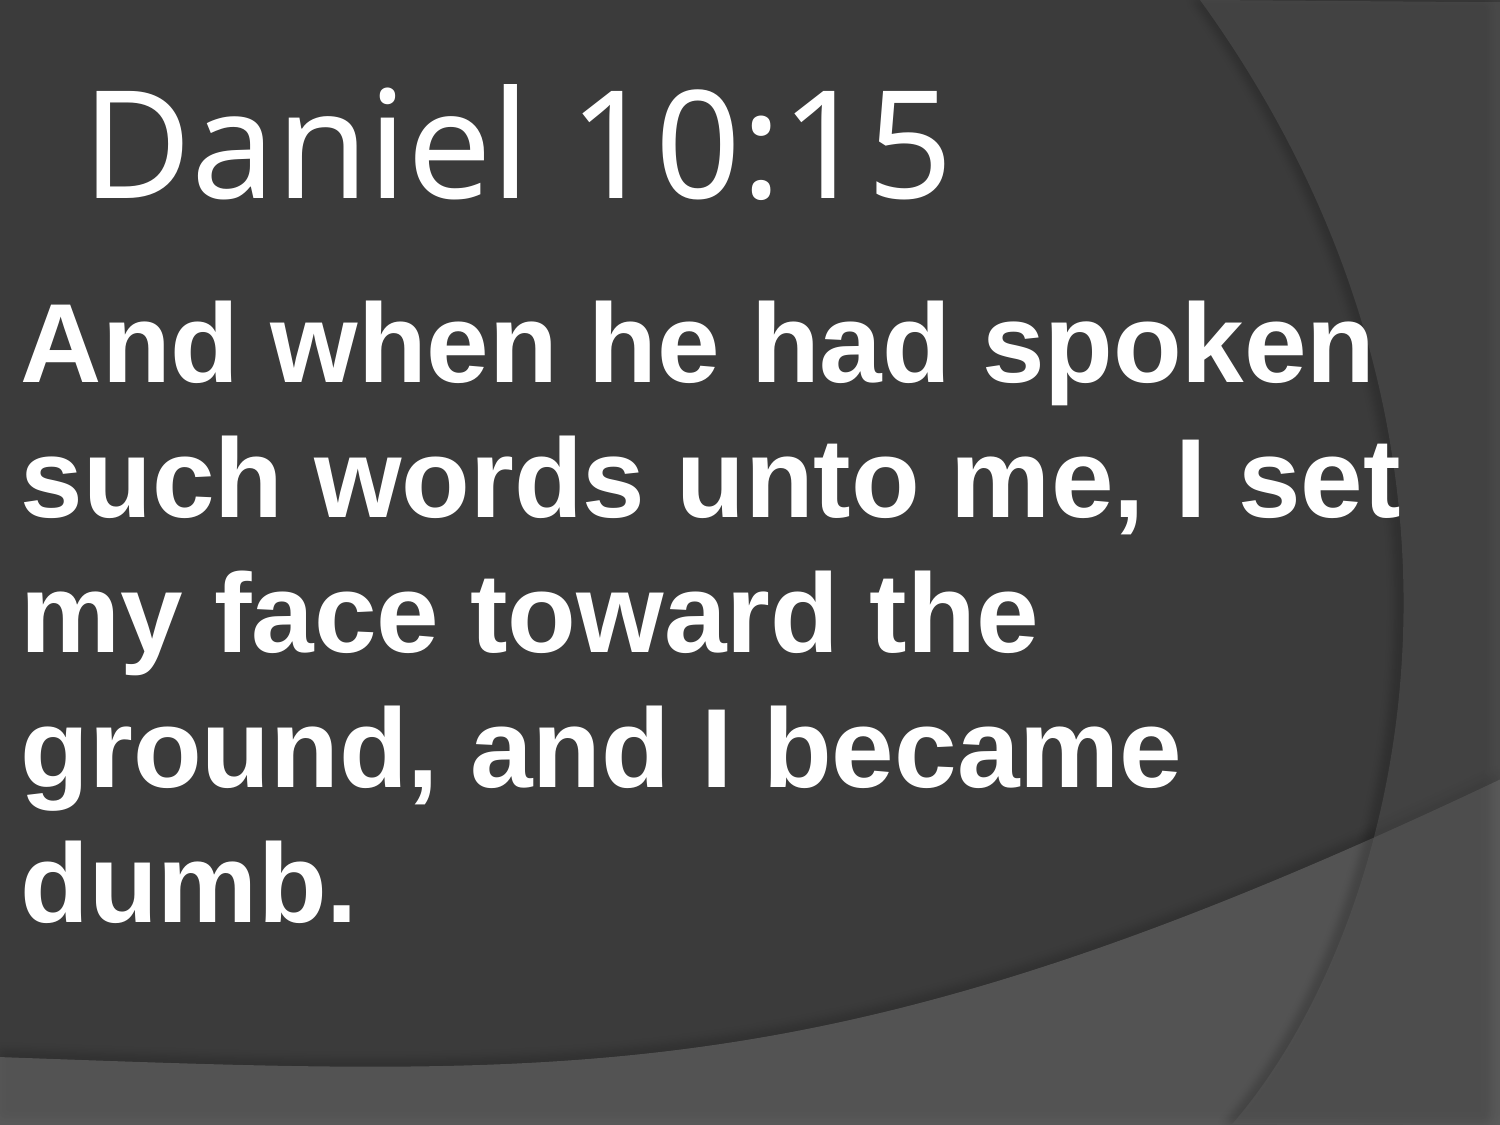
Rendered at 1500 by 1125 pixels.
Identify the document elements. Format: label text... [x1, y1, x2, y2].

title Daniel 10:15 [75, 45, 1300, 233]
list And when he had spoken such words unto me, I set my face toward the ground, and I became dumb. [0, 262, 1488, 1125]
